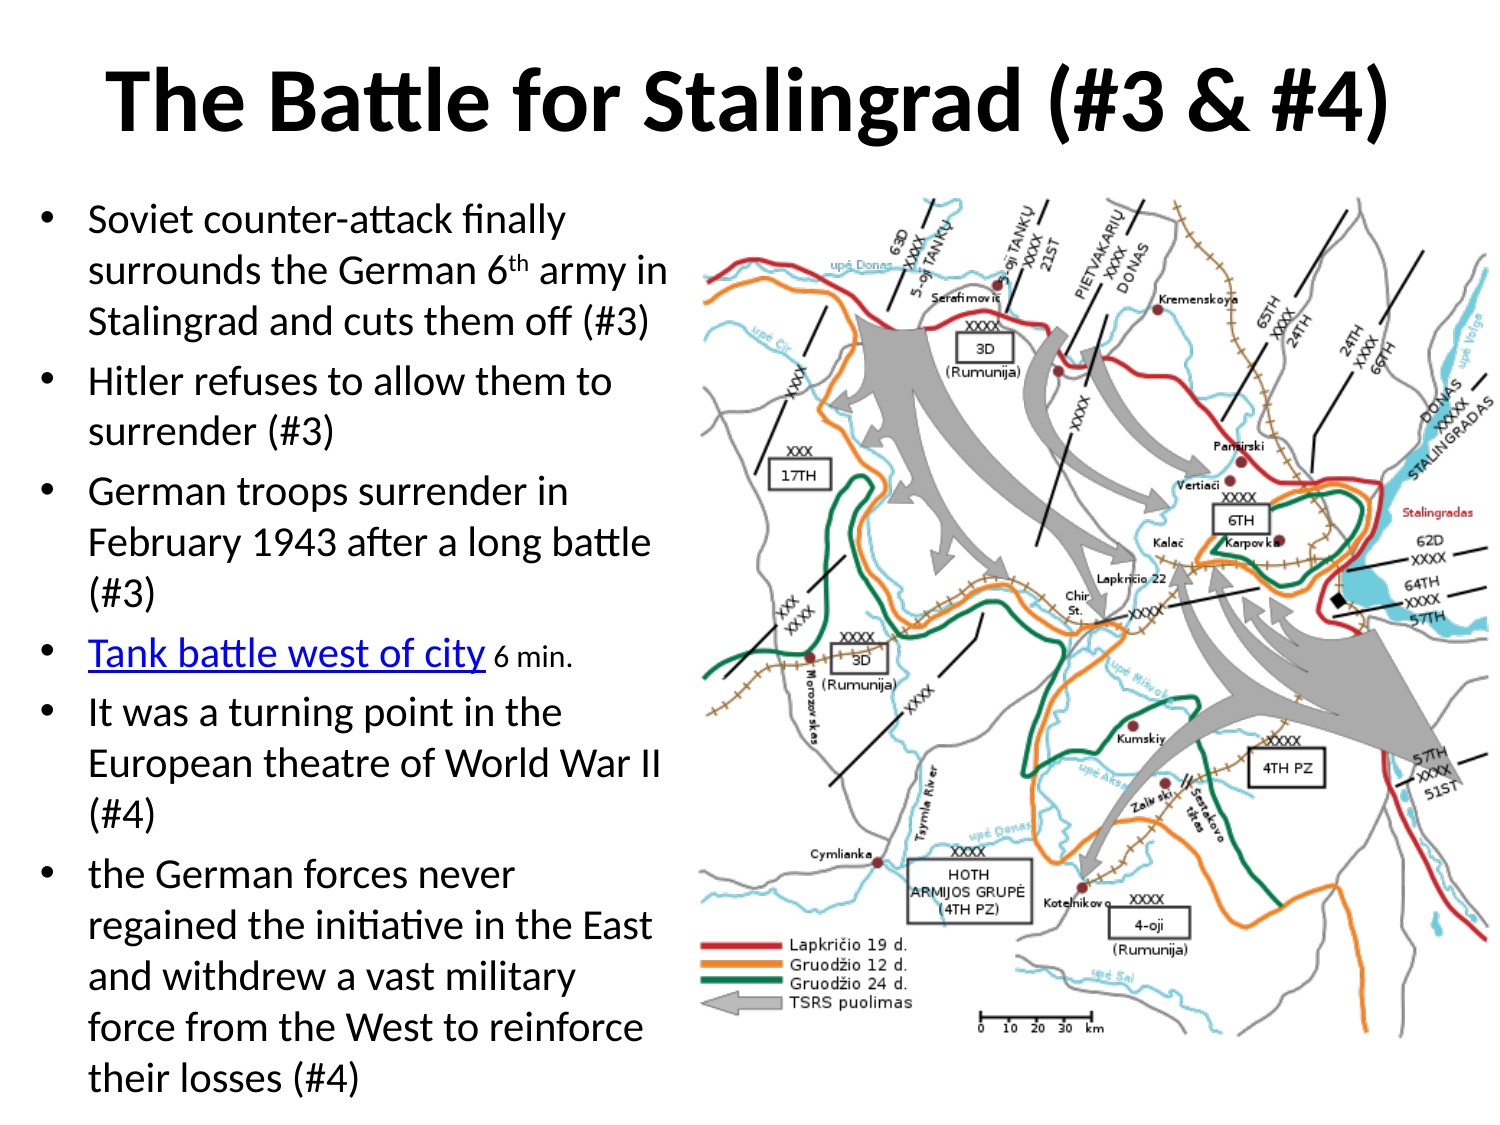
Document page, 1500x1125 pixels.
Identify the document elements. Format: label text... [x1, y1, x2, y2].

title The Battle for Stalingrad (#3 & #4) [75, 0, 1425, 185]
list Soviet counter-attack finally surrounds the German 6th army in Stalingrad and cuts them off (#3) Hitler refuses to allow them to surrender (#3) German troops surrender in February 1943 after a long battle (#3) Tank battle west of city 6 min. It was a turning point in the European theatre of World War II (#4) the German forces never regained the initiative in the East and withdrew a vast military force from the West to reinforce their losses (#4) [24, 183, 688, 1125]
picture [683, 187, 1500, 1051]
